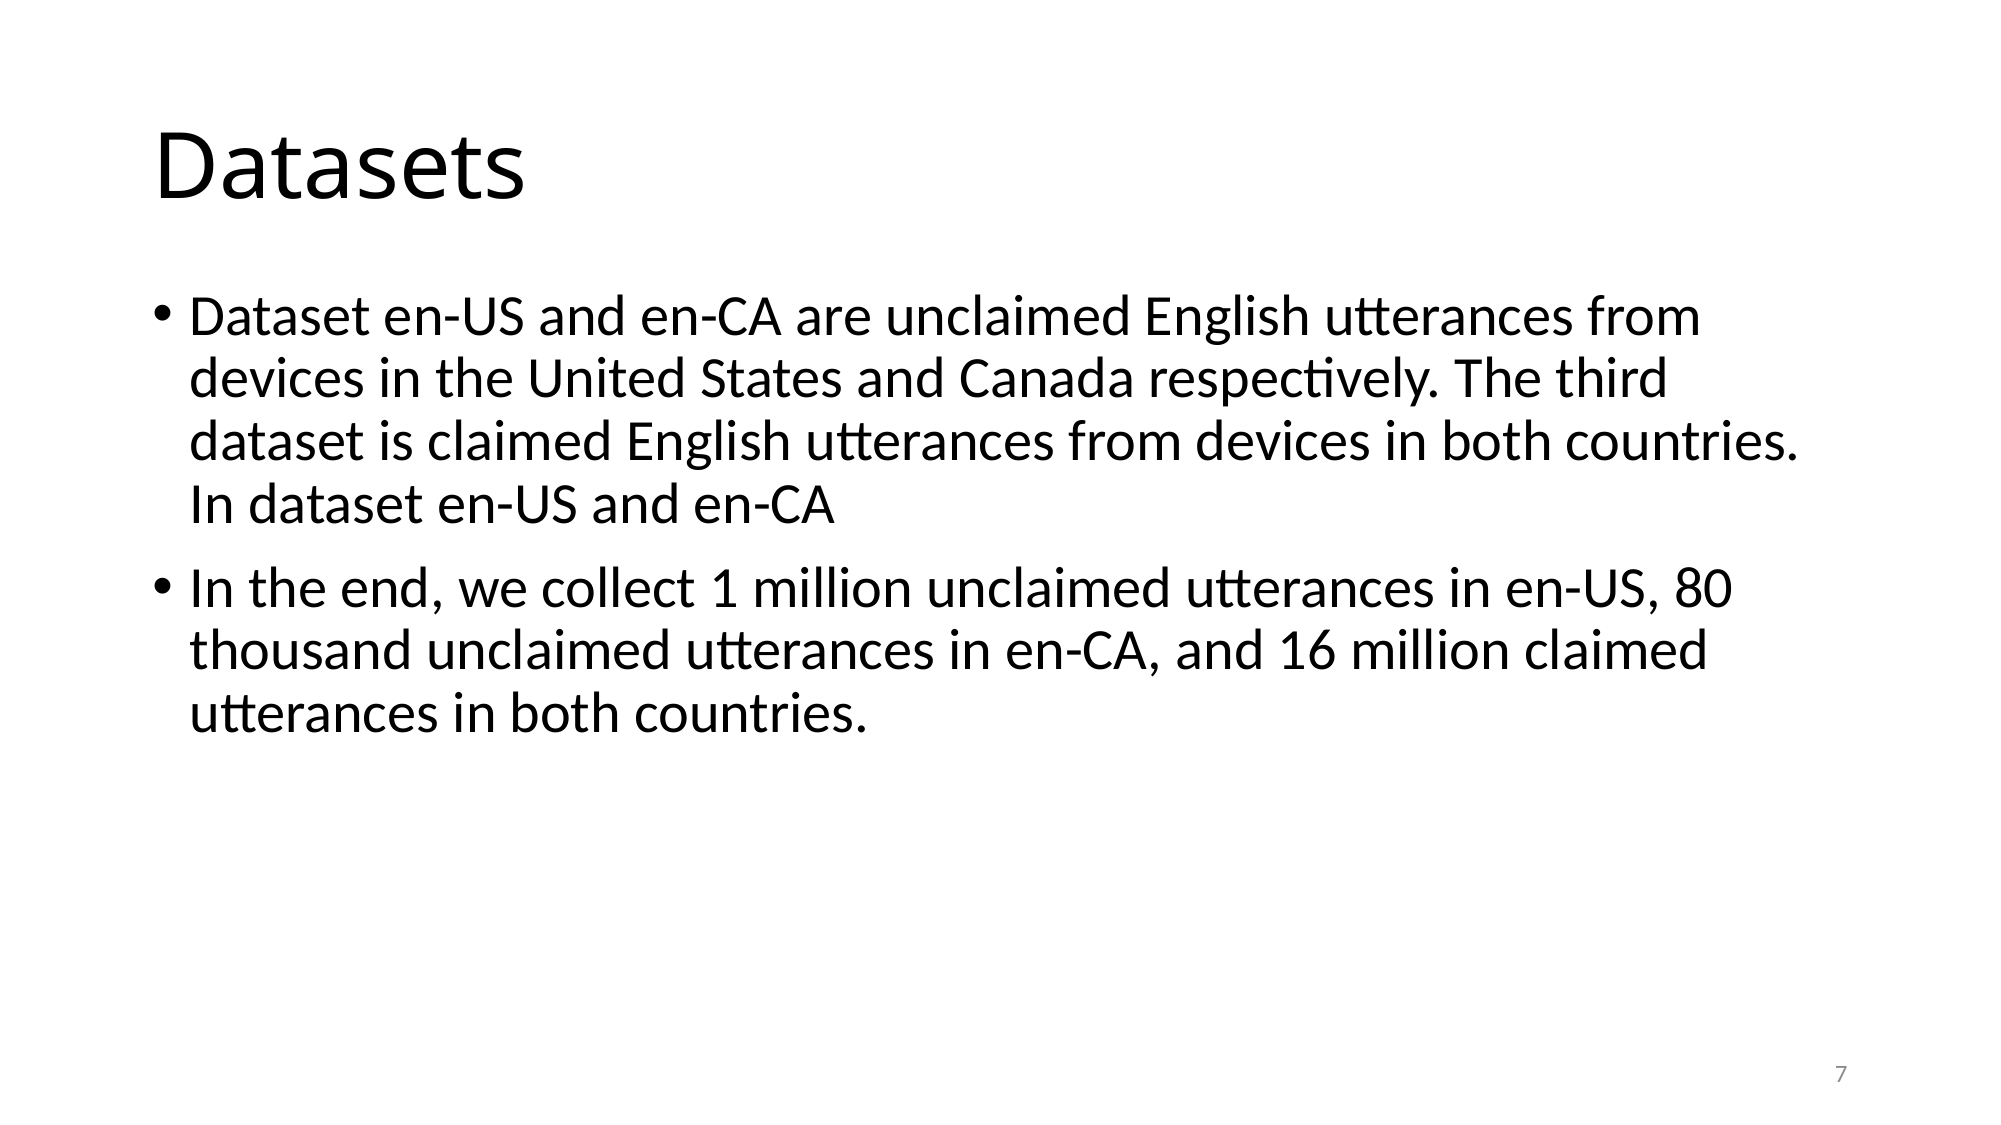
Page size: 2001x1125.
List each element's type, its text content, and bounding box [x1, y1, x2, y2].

title Datasets [137, 59, 1863, 278]
list Dataset en-US and en-CA are unclaimed English utterances from devices in the United States and Canada respectively. The third dataset is claimed English utterances from devices in both countries. In dataset en-US and en-CA In the end, we collect 1 million unclaimed utterances in en-US, 80 thousand unclaimed utterances in en-CA, and 16 million claimed utterances in both countries. [137, 277, 1839, 961]
slide_number 7 [1412, 1042, 1863, 1103]
